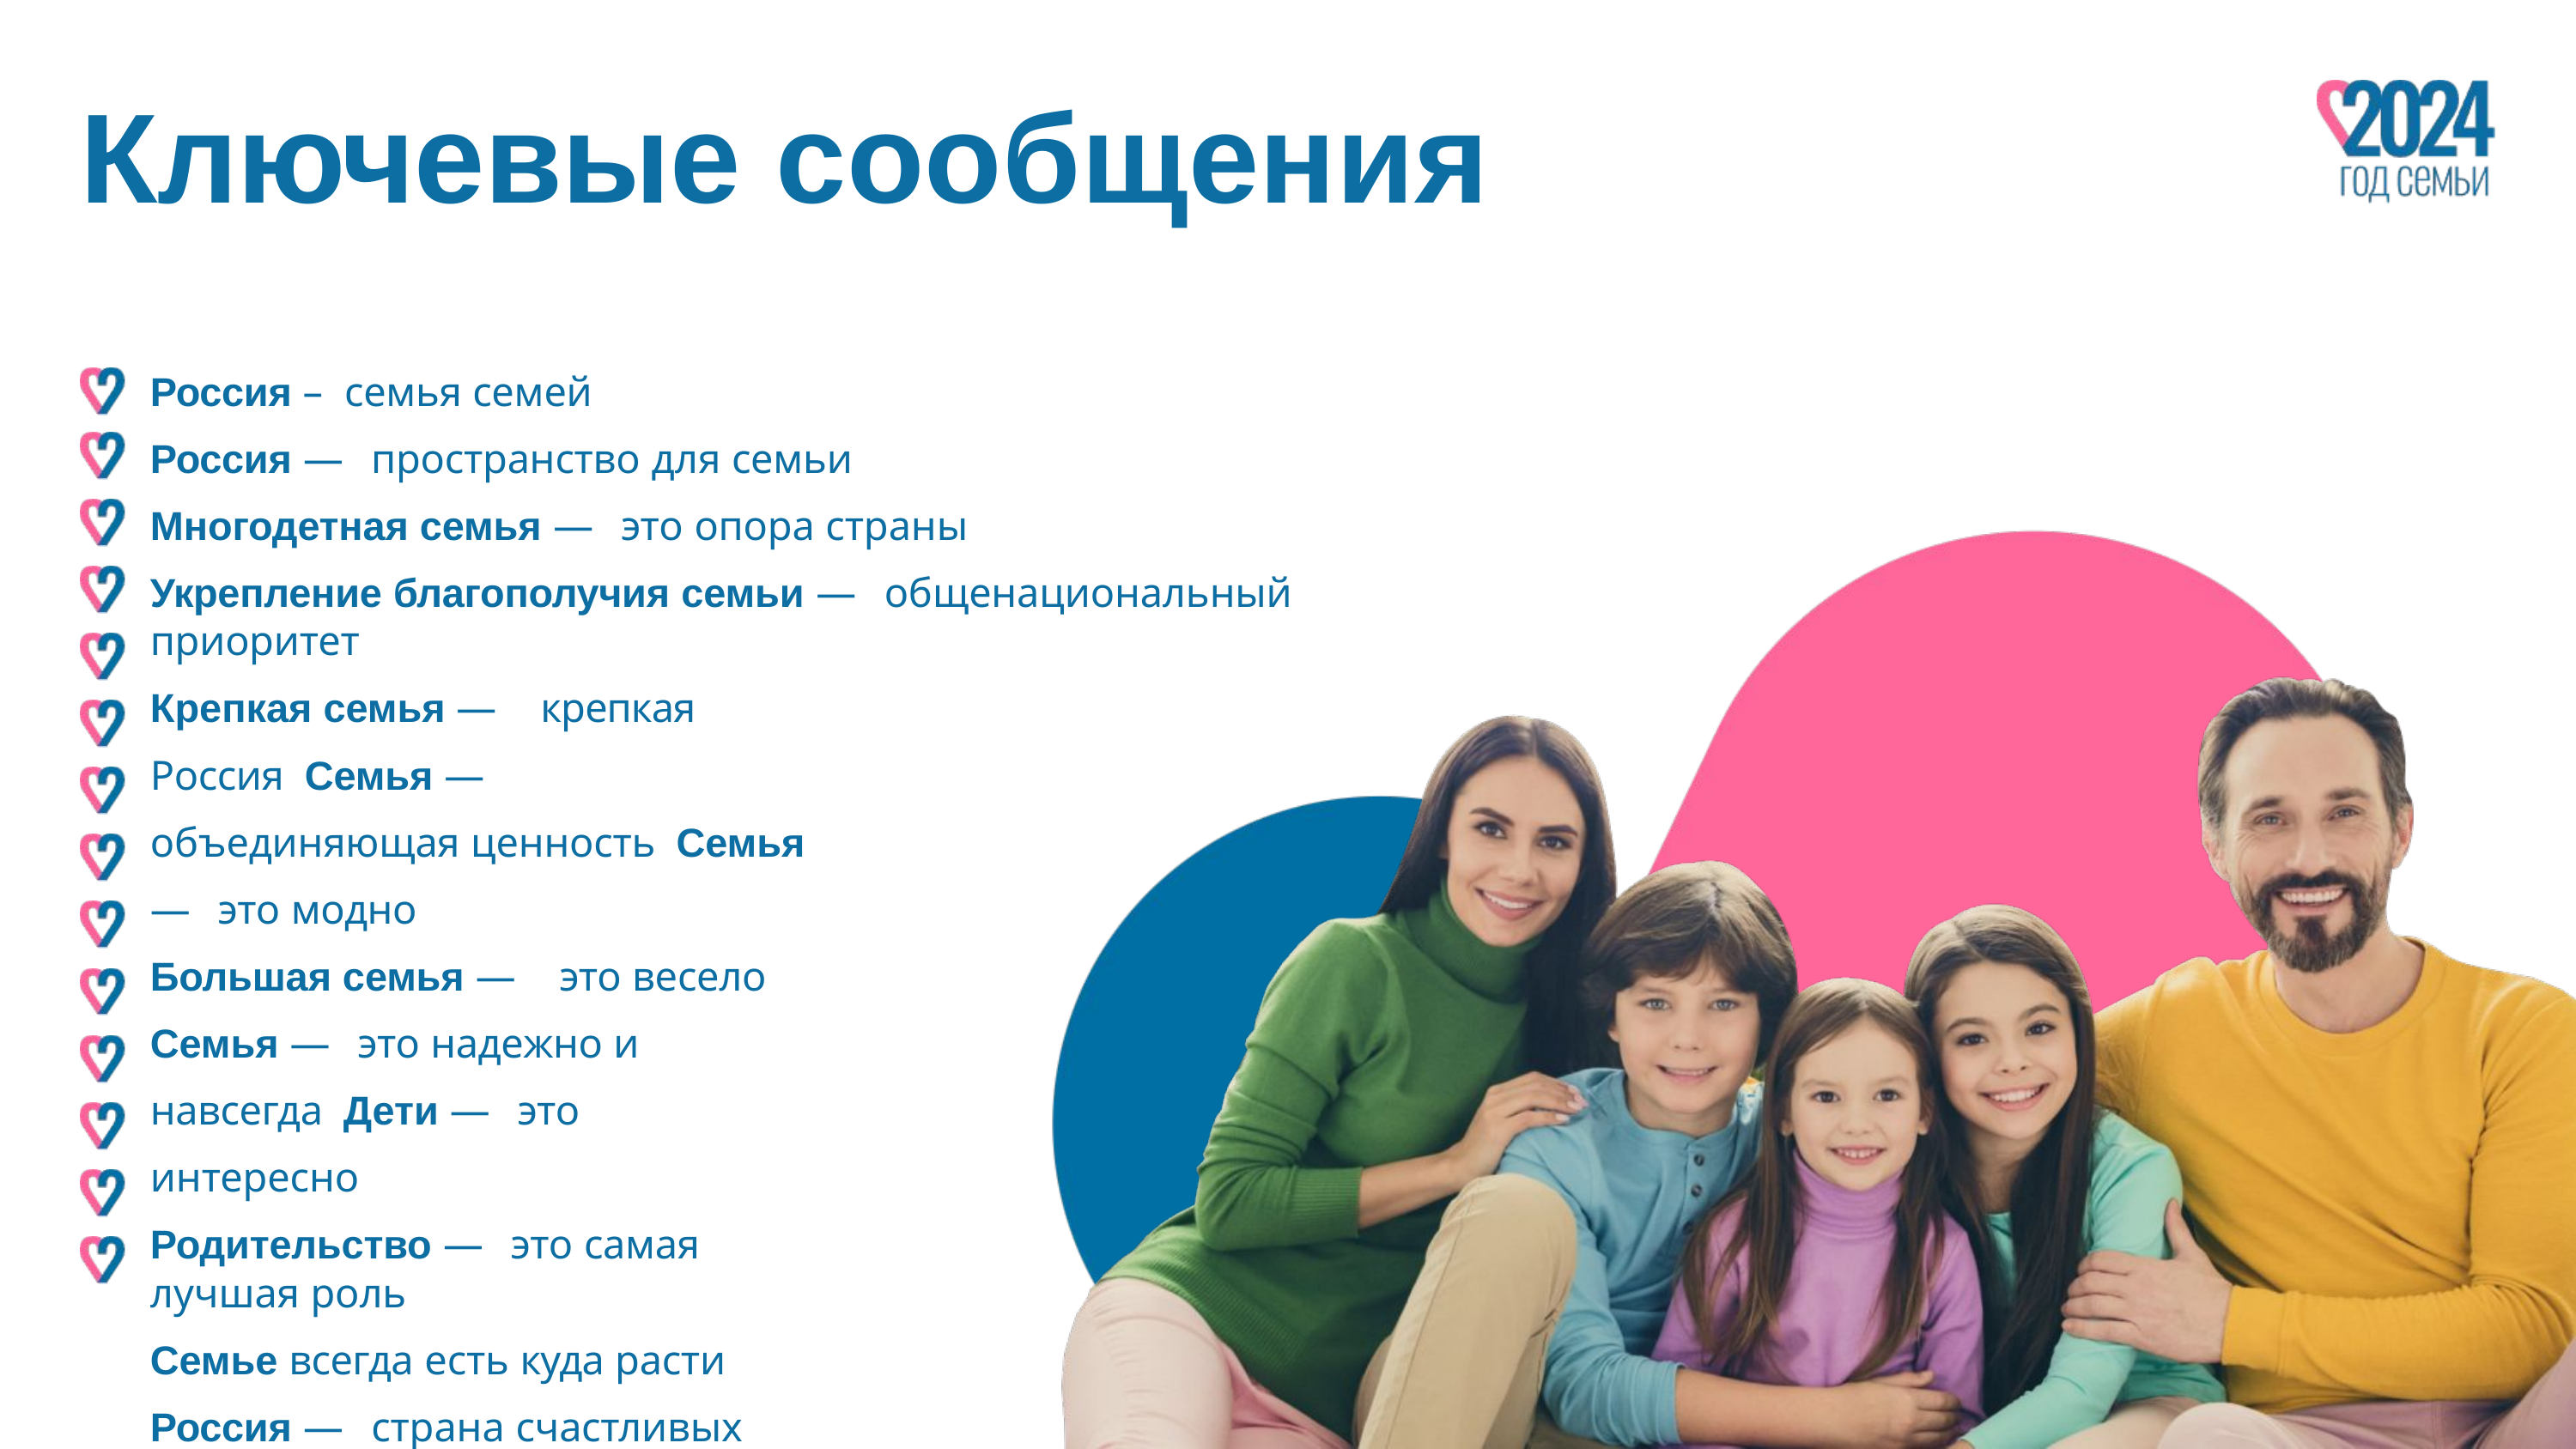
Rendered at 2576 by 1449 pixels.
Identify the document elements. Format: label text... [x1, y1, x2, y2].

picture [80, 967, 127, 1016]
picture [80, 900, 127, 949]
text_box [833, 413, 2576, 1449]
picture [80, 499, 127, 547]
picture [80, 566, 127, 614]
picture [80, 700, 127, 748]
picture [80, 1236, 127, 1284]
picture [80, 1102, 127, 1150]
picture [80, 1034, 127, 1083]
text_box Россия – семья семей Россия — пространство для семьи Многодетная семья — это опора страны Укрепление благополучия семьи — общенациональный приоритет Крепкая семья — крепкая Россия Семья — объединяющая ценность Семья — это модно Большая семья — это весело Семья — это надежно и навсегда Дети — это интересно Родительство — это самая лучшая роль Семье всегда есть куда расти Россия — страна счастливых семей Многопоколенная семья – основа России [148, 345, 1452, 1449]
picture [80, 834, 127, 882]
picture [2317, 80, 2495, 203]
picture [80, 367, 127, 415]
title Ключевые сообщения [78, 73, 1496, 318]
picture [80, 767, 127, 815]
picture [80, 431, 127, 480]
picture [80, 633, 127, 681]
picture [80, 1169, 127, 1217]
